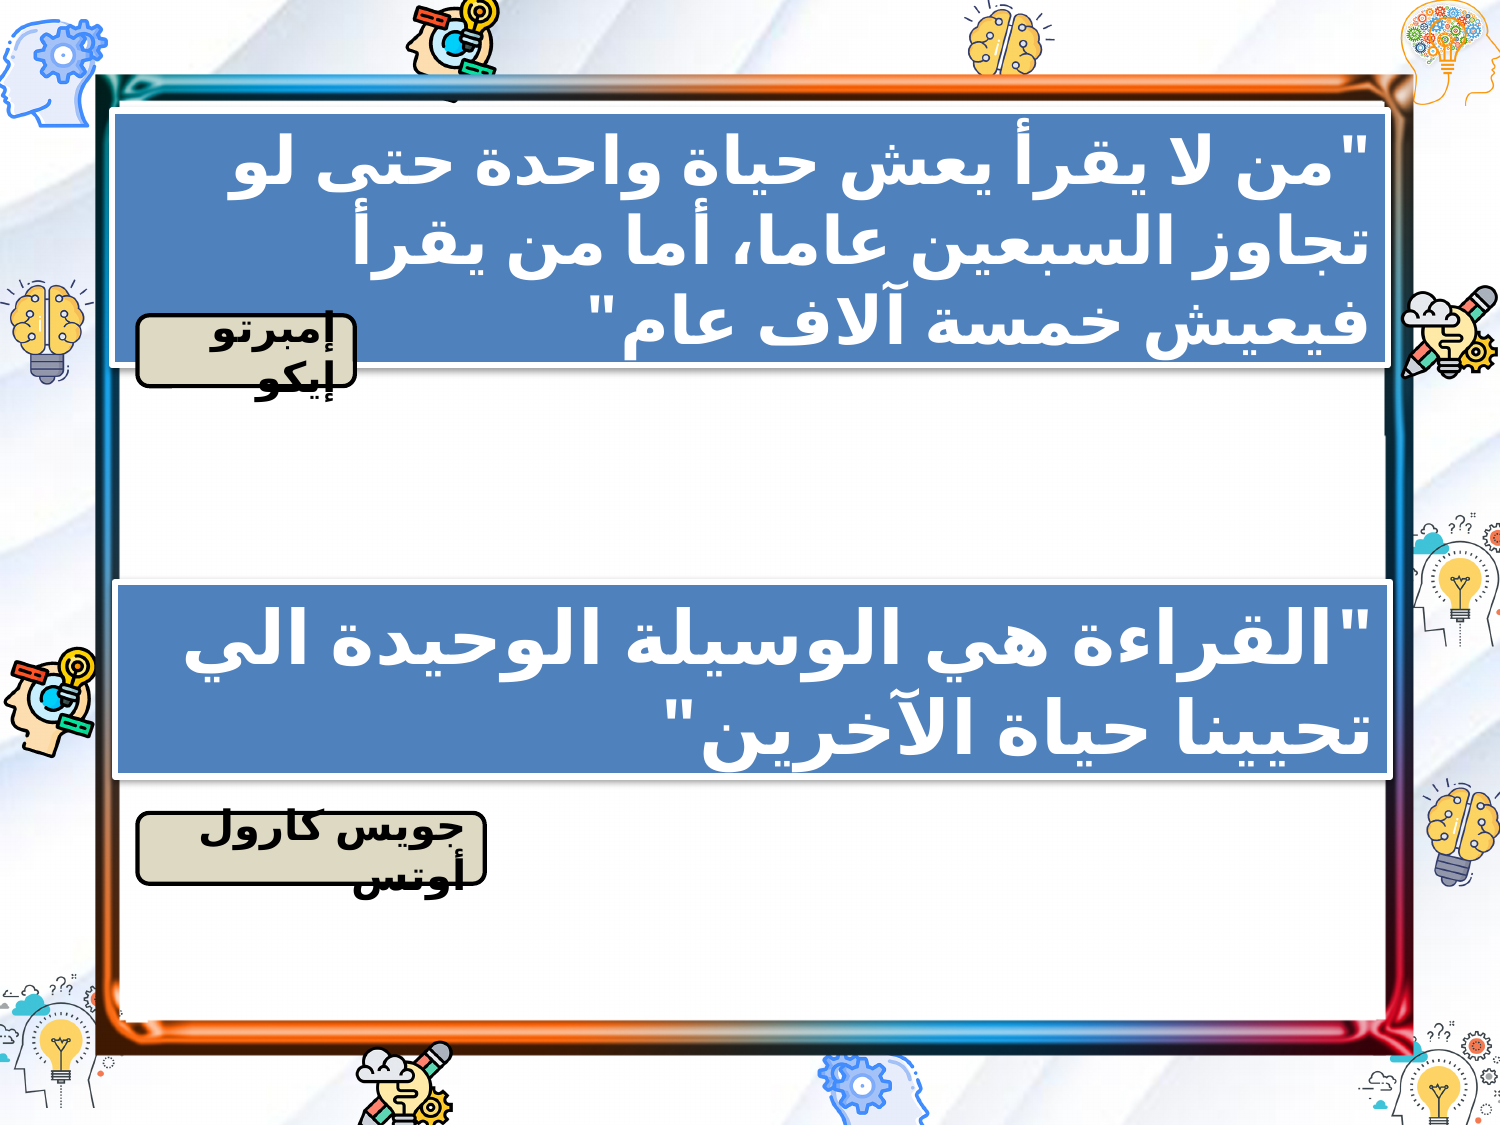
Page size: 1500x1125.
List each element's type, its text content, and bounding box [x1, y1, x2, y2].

picture [0, 0, 1500, 1125]
text_box "من لا يقرأ يعش حياة واحدة حتى لو تجاوز السبعين عاما، أما من يقرأ فيعيش خمسة آلاف عام" [109, 107, 1391, 368]
text_box إمبرتو إيكو [135, 313, 357, 389]
text_box "القراءة هي الوسيلة الوحيدة الي تحيينا حياة الآخرين" [112, 579, 1393, 780]
text_box جويس كارول أوتس [135, 810, 487, 886]
